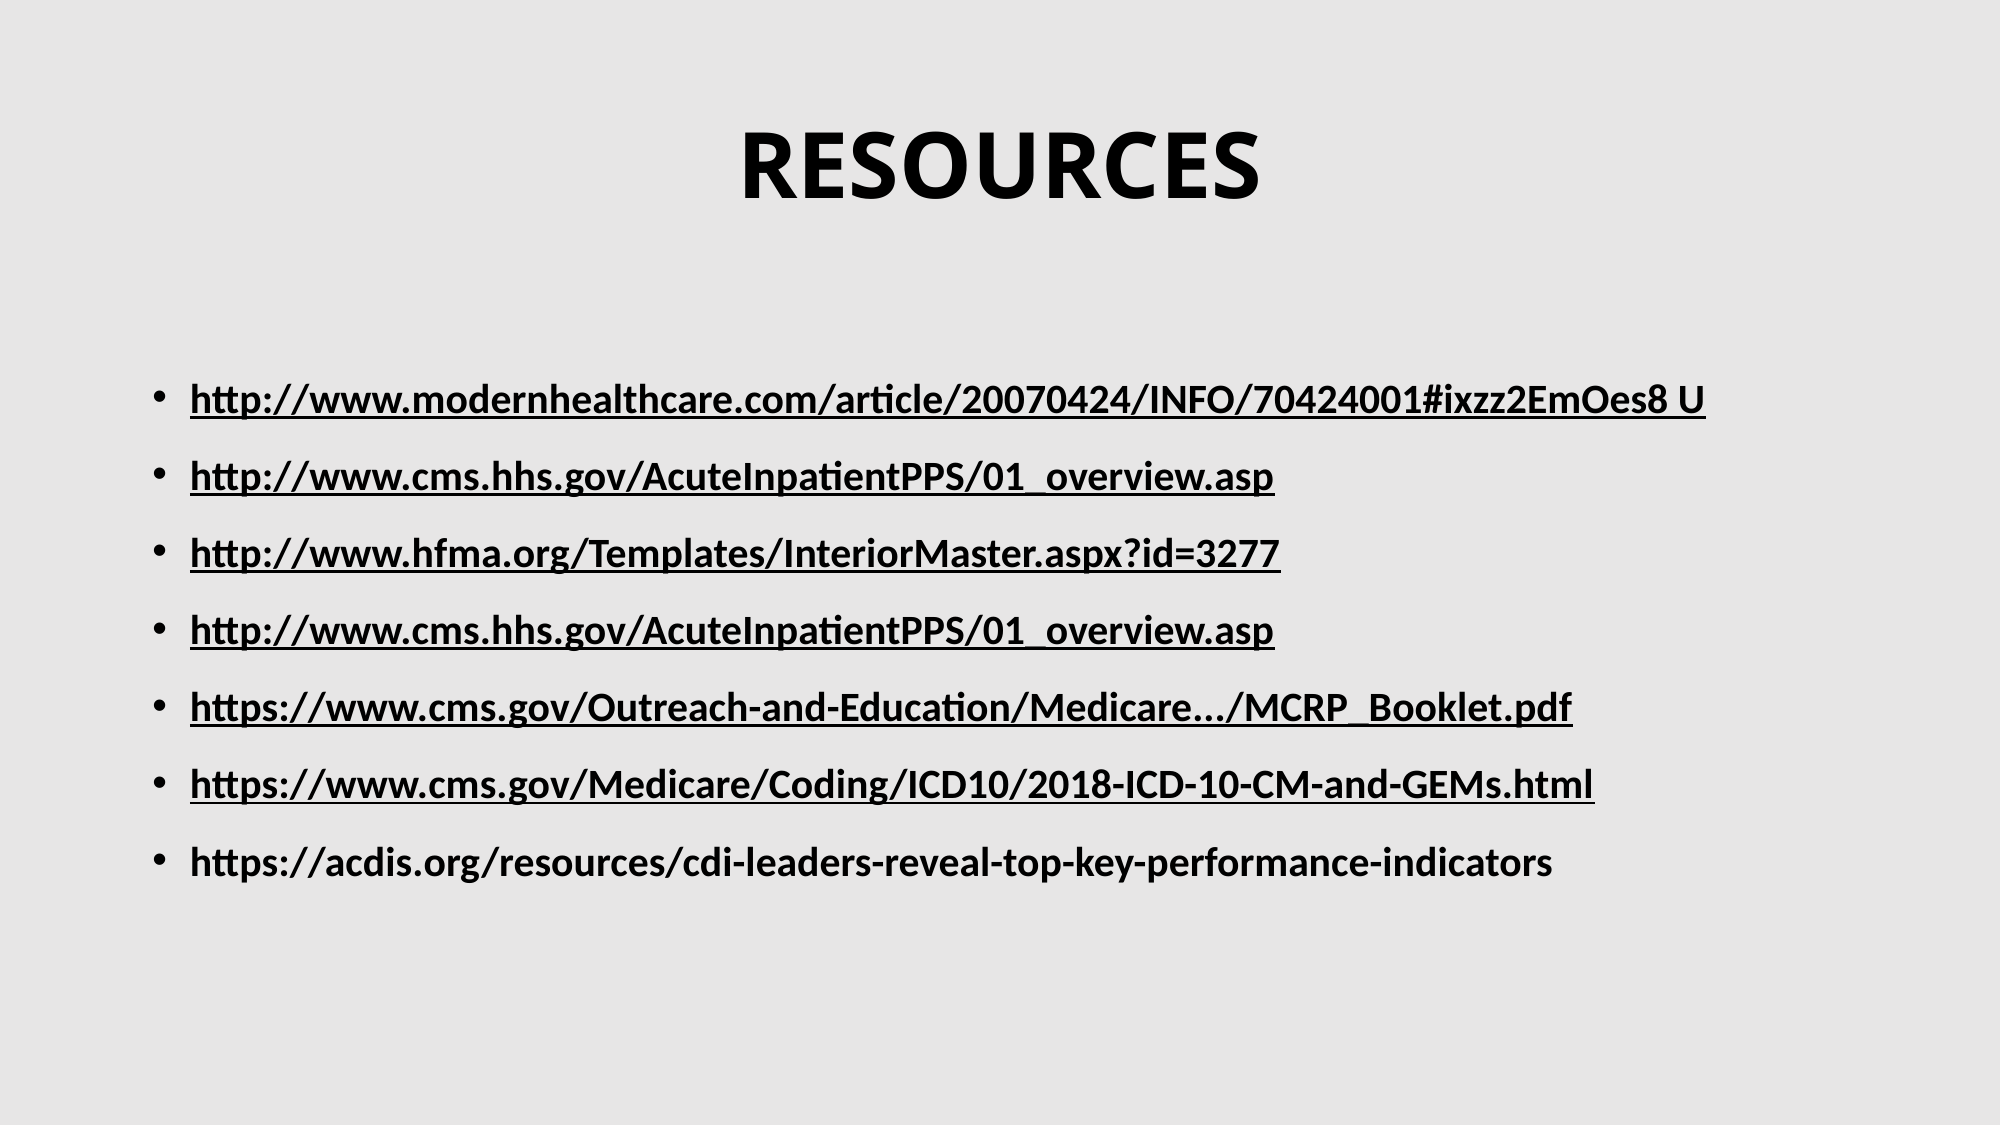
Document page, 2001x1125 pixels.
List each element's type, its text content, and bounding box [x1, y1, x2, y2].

list http://www.modernhealthcare.com/article/20070424/INFO/70424001#ixzz2EmOes8 U http://www.cms.hhs.gov/AcuteInpatientPPS/01_overview.asp http://www.hfma.org/Templates/InteriorMaster.aspx?id=3277 http://www.cms.hhs.gov/AcuteInpatientPPS/01_overview.asp https://www.cms.gov/Outreach-and-Education/Medicare.../MCRP_Booklet.pdf https://www.cms.gov/Medicare/Coding/ICD10/2018-ICD-10-CM-and-GEMs.html https://acdis.org/resources/cdi-leaders-reveal-top-key-performance-indicators [137, 299, 1863, 1014]
title RESOURCES [137, 59, 1863, 278]
